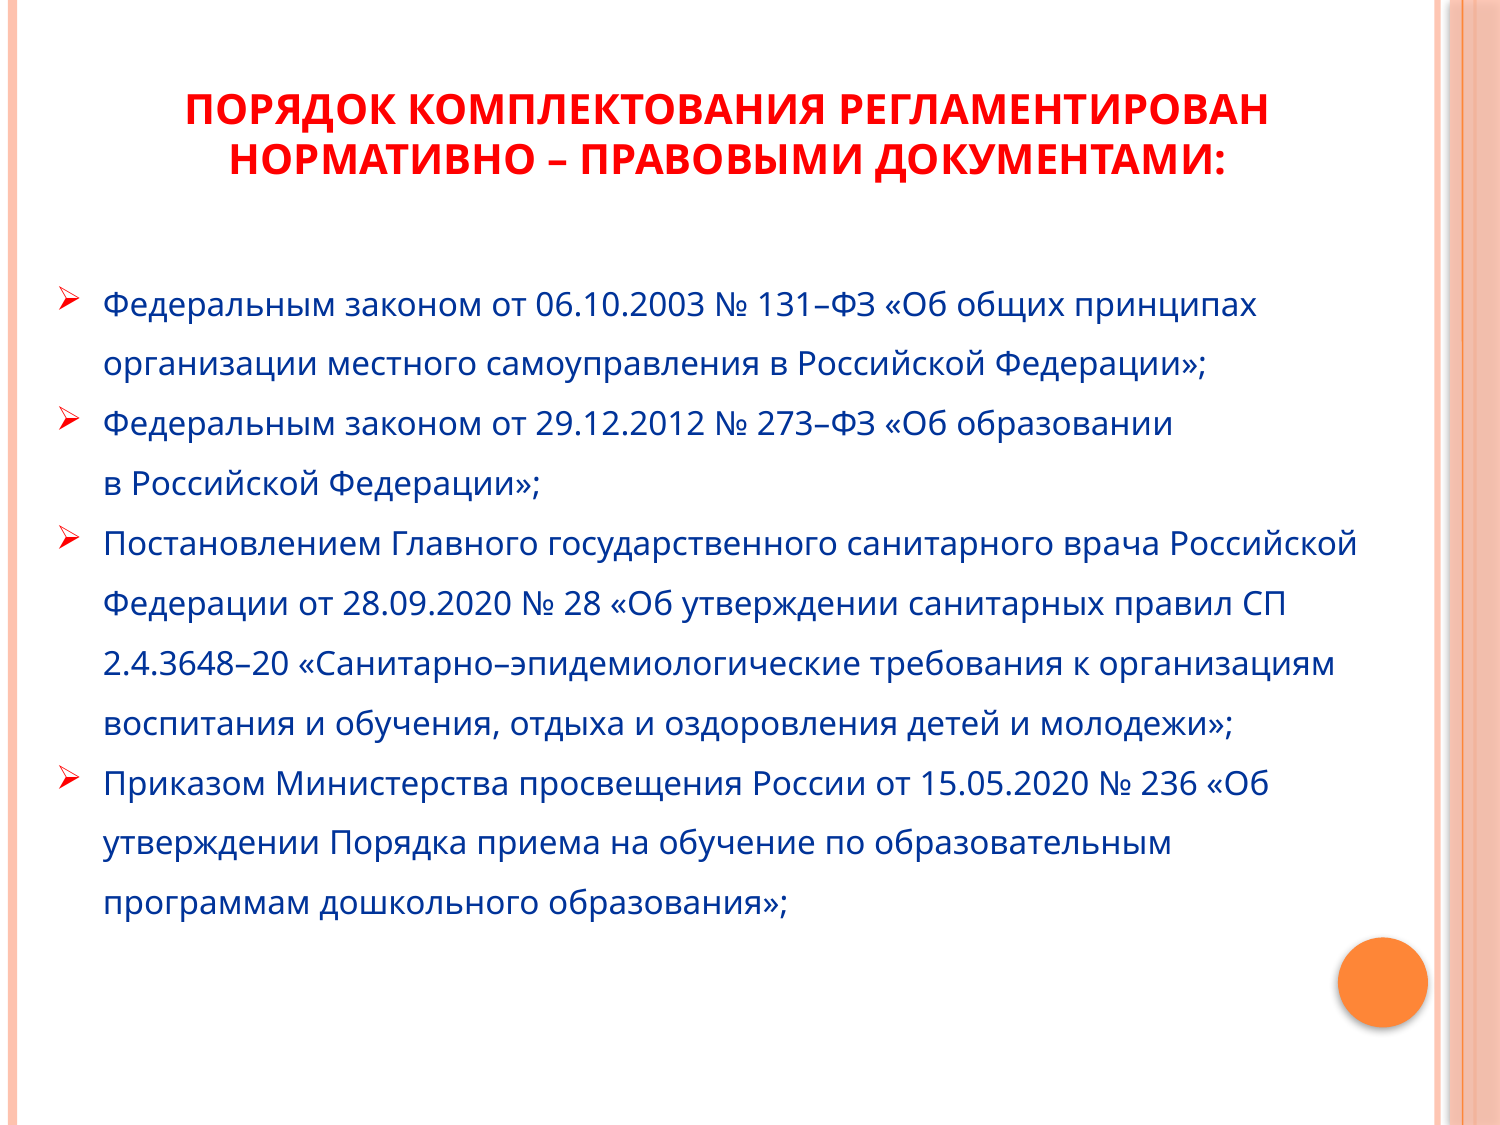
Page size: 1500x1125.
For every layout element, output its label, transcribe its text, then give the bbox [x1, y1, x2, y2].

text_box Федеральным законом от 06.10.2003 № 131–ФЗ «Об общих принципах организации местного самоуправления в Российской Федерации»; Федеральным законом от 29.12.2012 № 273–ФЗ «Об образовании в Российской Федерации»; Постановлением Главного государственного санитарного врача Российской Федерации от 28.09.2020 № 28 «Об утверждении санитарных правил СП 2.4.3648–20 «Санитарно–эпидемиологические требования к организациям воспитания и обучения, отдыха и оздоровления детей и молодежи»; Приказом Министерства просвещения России от 15.05.2020 № 236 «Об утверждении Порядка приема на обучение по образовательным программам дошкольного образования»; [41, 255, 1384, 929]
title Порядок комплектования регламентирован нормативно – правовыми документами: [41, 14, 1414, 191]
